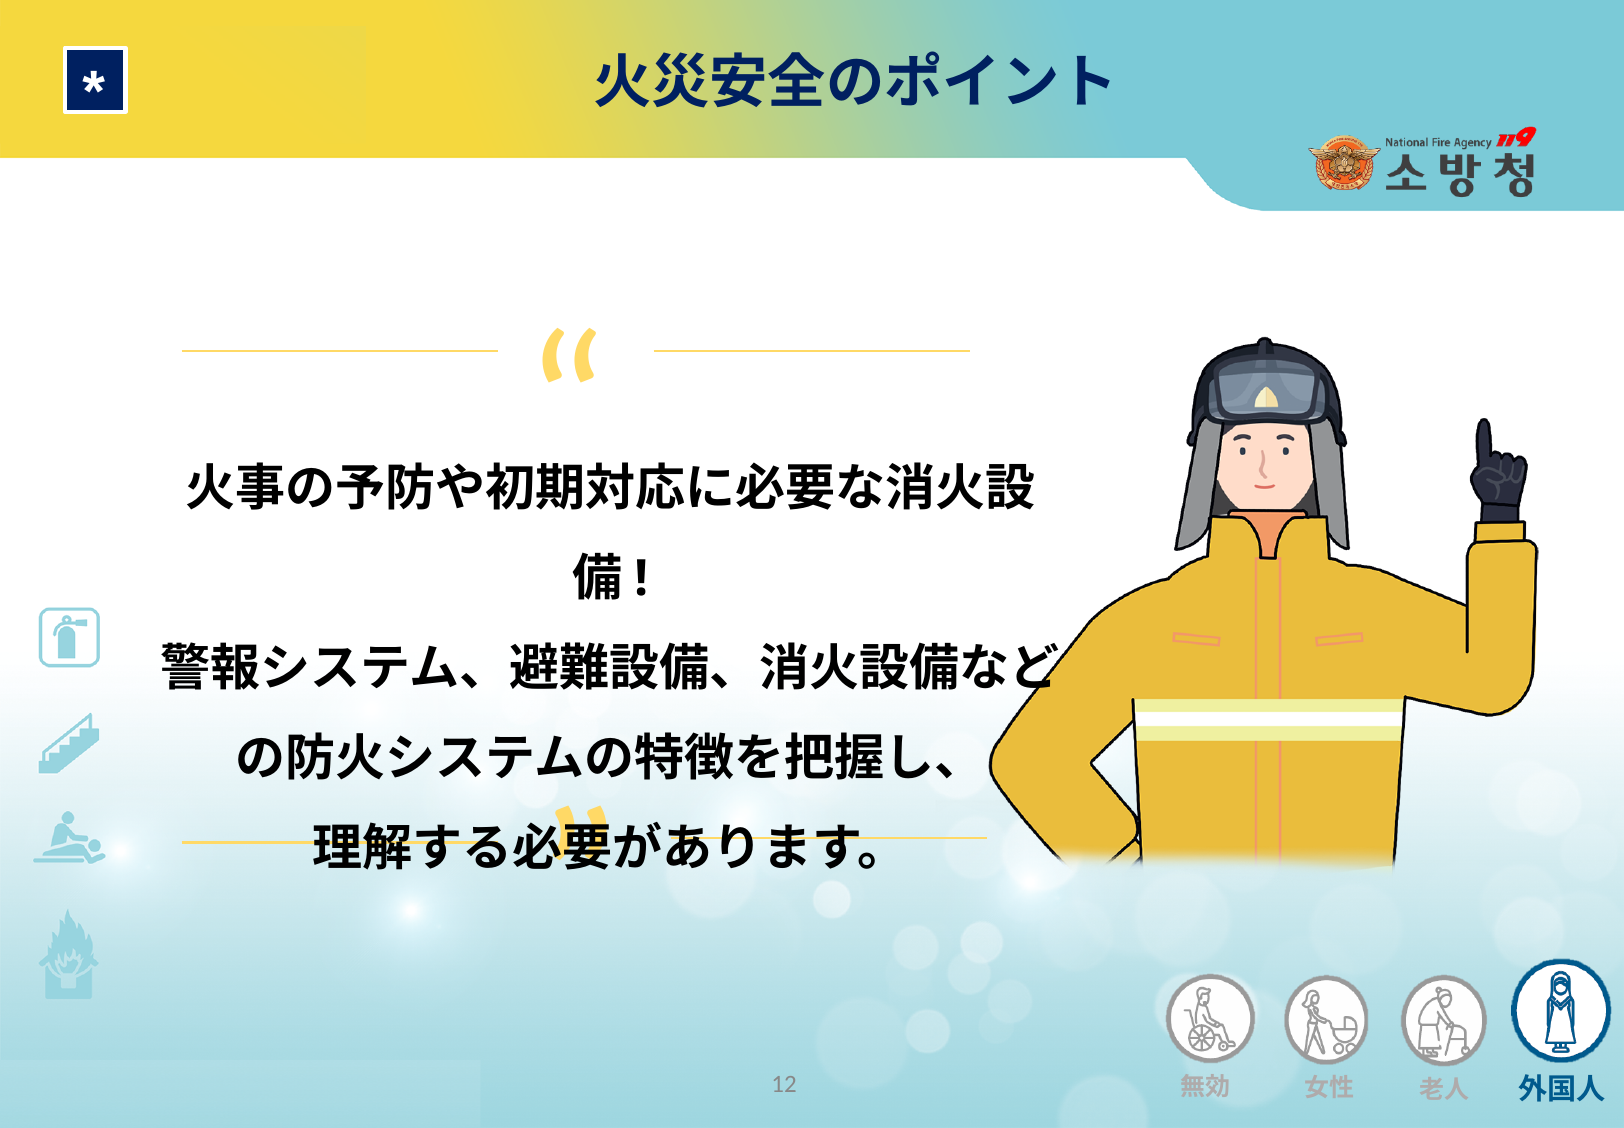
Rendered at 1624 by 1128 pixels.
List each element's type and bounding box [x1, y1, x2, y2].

text_box [181, 666, 897, 925]
picture [0, 0, 1624, 1128]
text_box [181, 264, 897, 523]
text_box [1162, 945, 1624, 1114]
